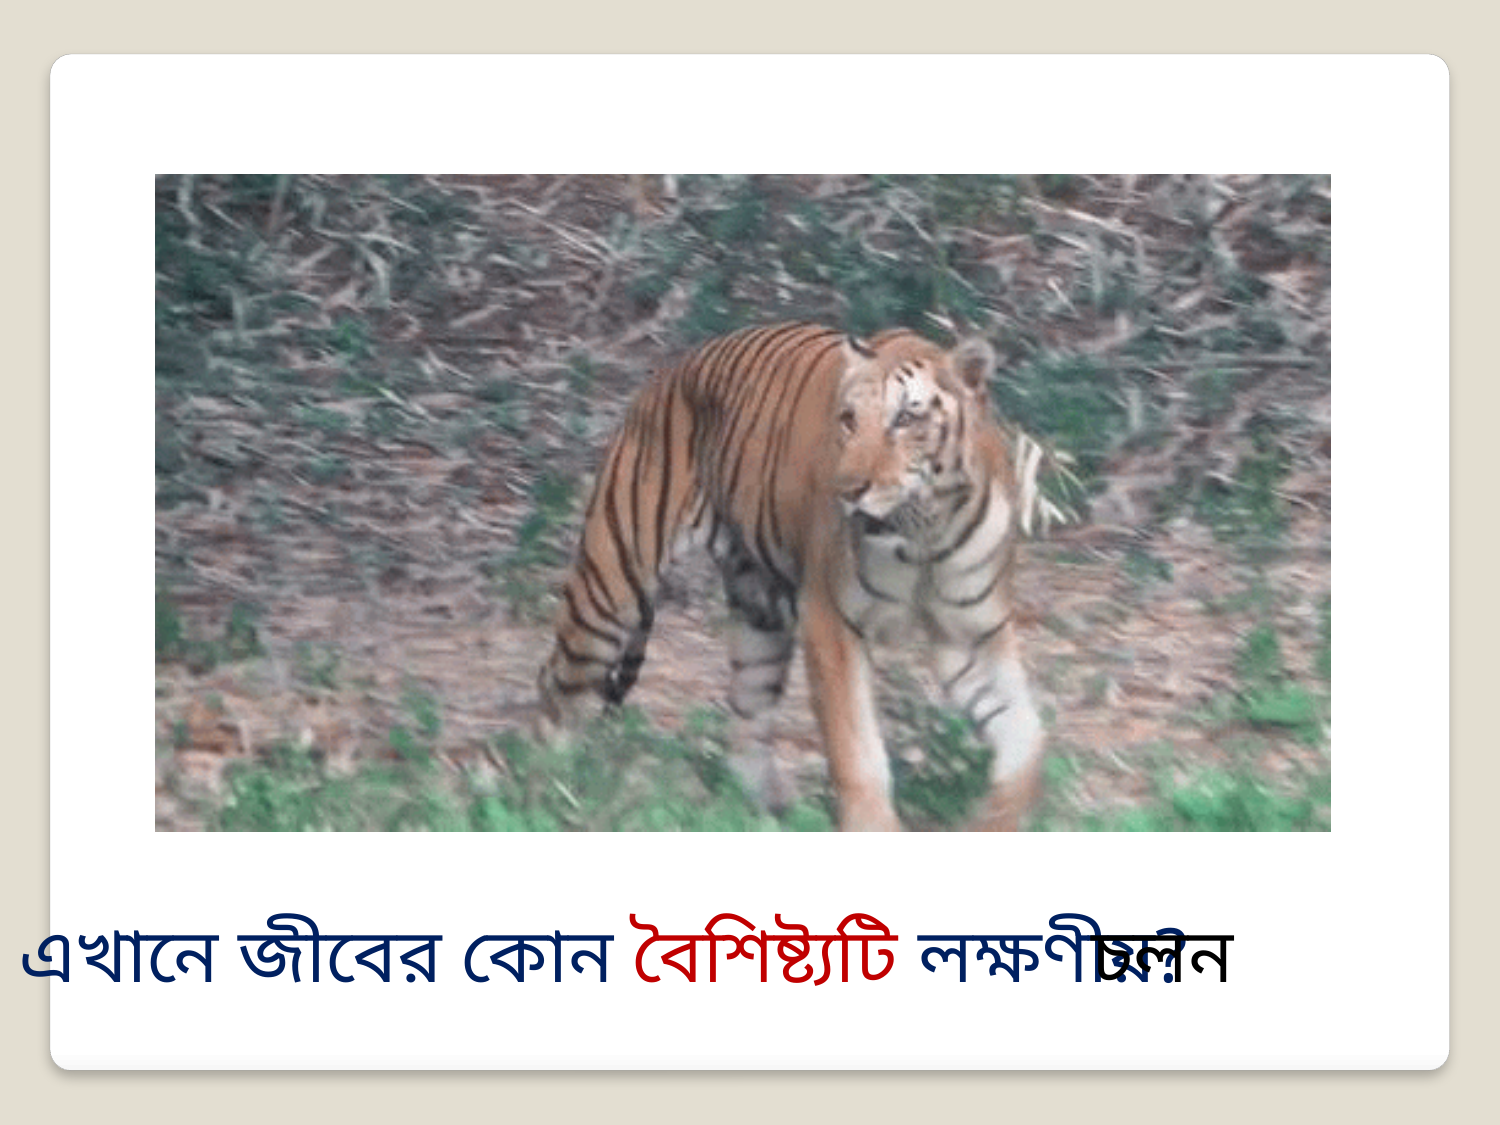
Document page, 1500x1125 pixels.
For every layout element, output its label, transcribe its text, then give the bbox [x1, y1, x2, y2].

picture [155, 174, 1332, 832]
text_box চলন [1076, 899, 1249, 1005]
text_box এখানে জীবের কোন বৈশিষ্ট্যটি লক্ষণীয়? [4, 899, 1076, 1005]
